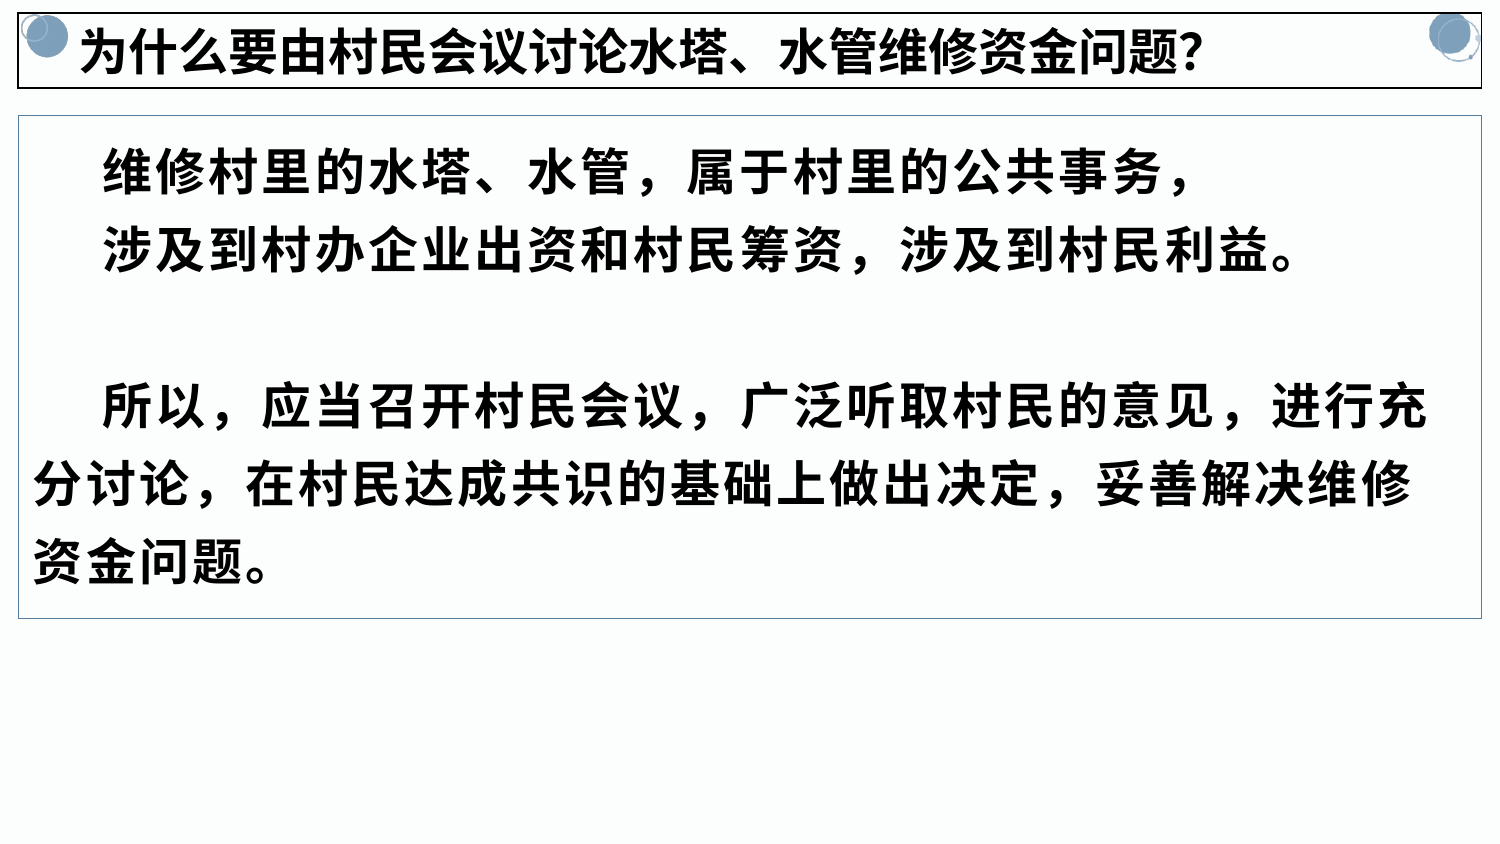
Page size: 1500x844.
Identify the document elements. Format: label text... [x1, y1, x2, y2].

list 维修村里的水塔、水管，属于村里的公共事务， 涉及到村办企业出资和村民筹资，涉及到村民利益。 所以，应当召开村民会议，广泛听取村民的意见，进行充分讨论，在村民达成共识的基础上做出决定，妥善解决维修资金问题。 [18, 115, 1482, 619]
text_box 为什么要由村民会议讨论水塔、水管维修资金问题？ [18, 13, 1482, 88]
picture [1411, 0, 1500, 73]
picture [0, 0, 89, 73]
